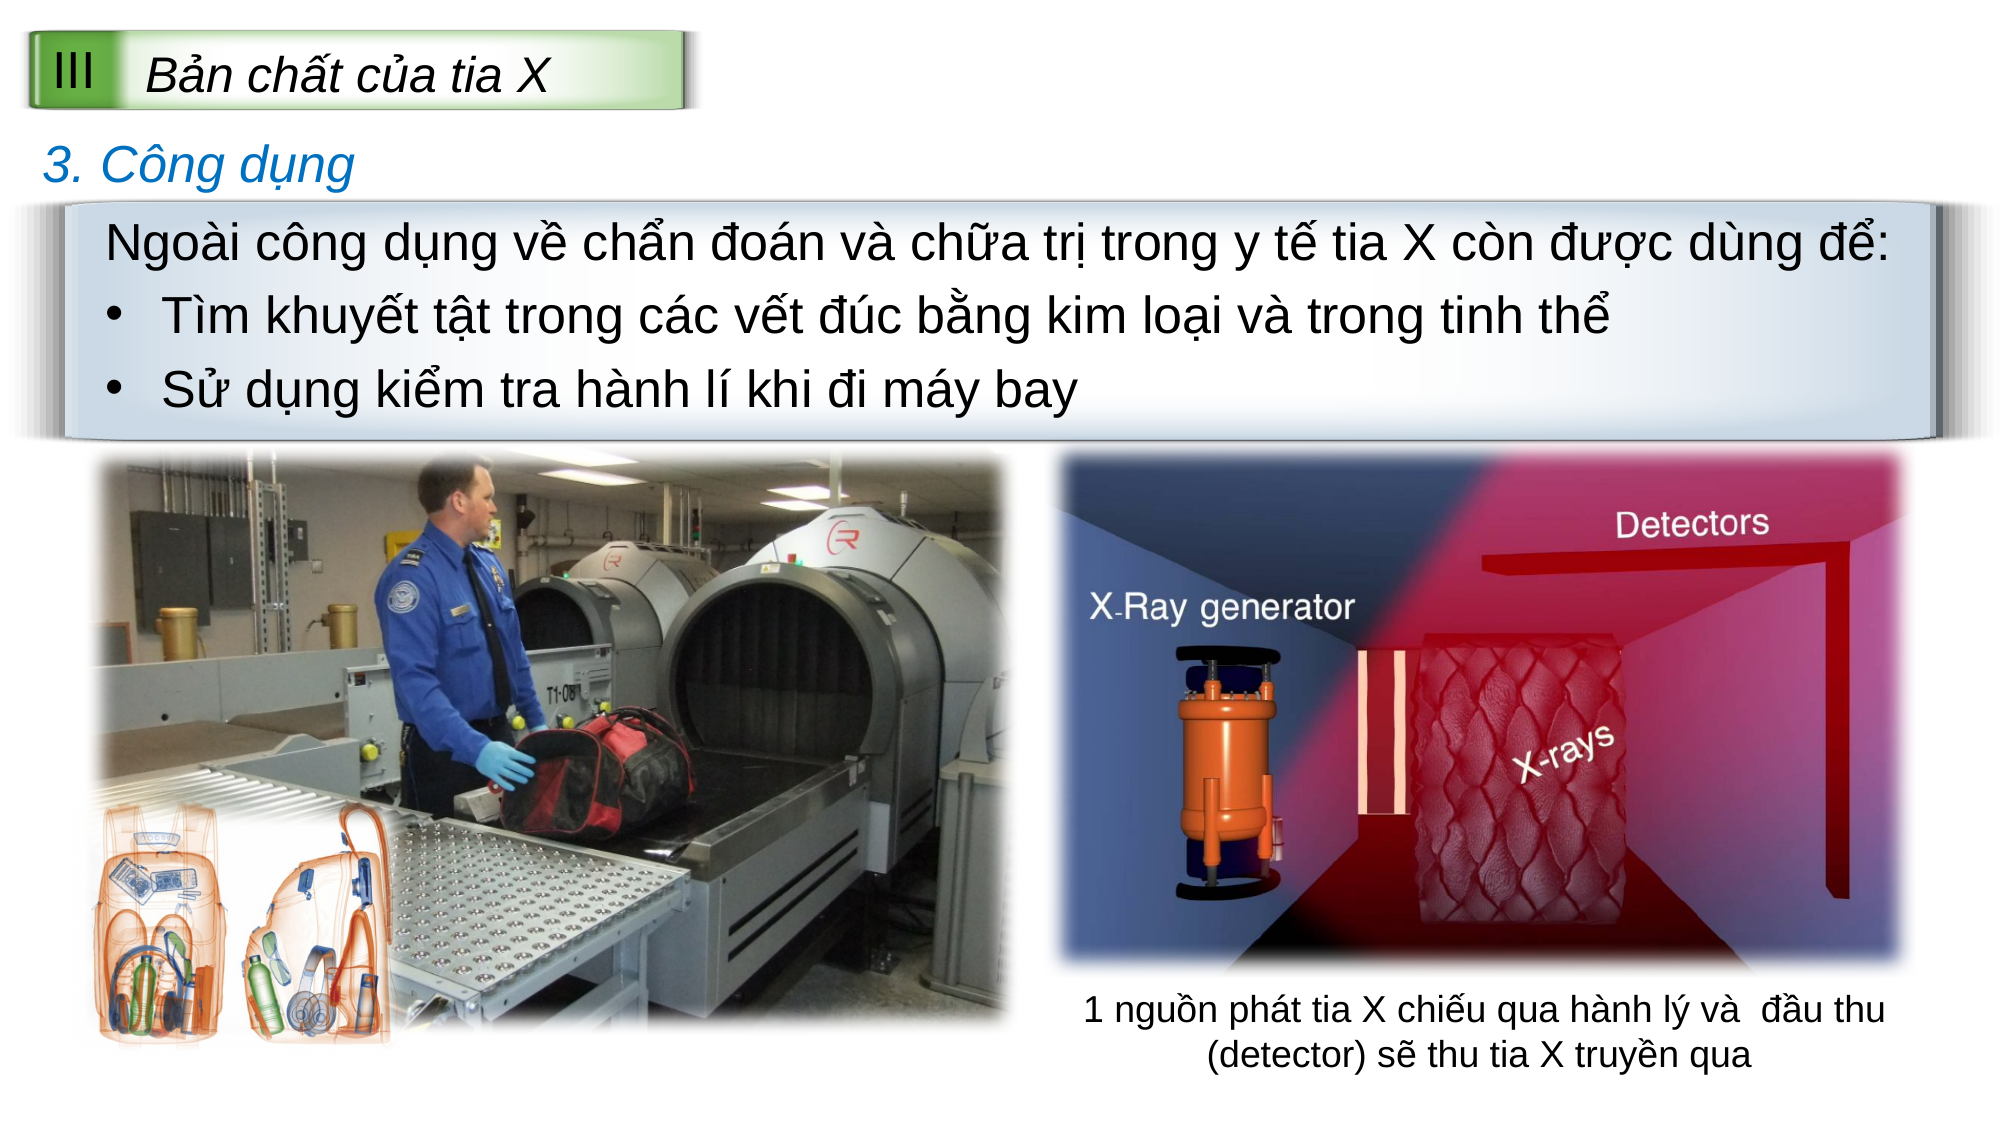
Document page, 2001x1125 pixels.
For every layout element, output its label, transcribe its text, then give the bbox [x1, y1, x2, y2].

text_box 3. Công dụng [27, 123, 1000, 197]
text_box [70, 444, 1018, 1056]
picture [9, 197, 2000, 978]
text_box 1 nguồn phát tia X chiếu qua hành lý và đầu thu (detector) sẽ thu tia X truyền qua [1066, 986, 1903, 1083]
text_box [0, 29, 1626, 113]
